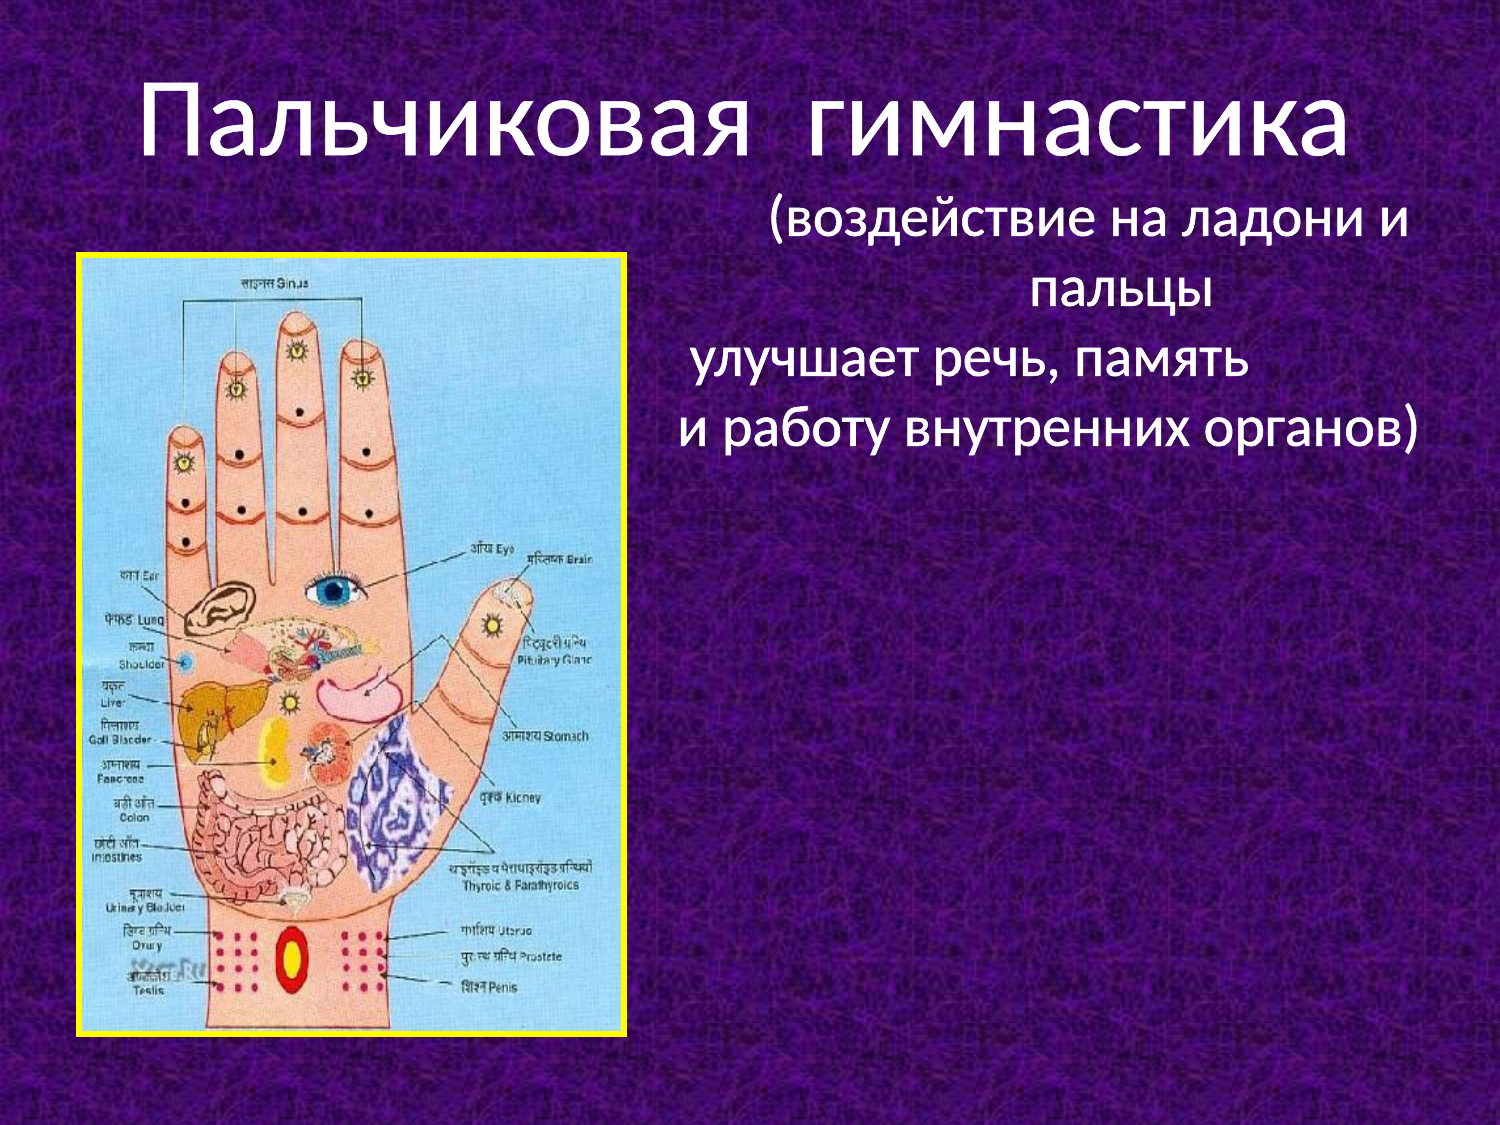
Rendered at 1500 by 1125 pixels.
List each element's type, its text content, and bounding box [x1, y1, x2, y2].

text_box Пальчиковая гимнастика (воздействие на ладони и пальцы улучшает речь, память и работу внутренних органов) [46, 35, 1442, 465]
picture [0, 0, 1500, 1125]
